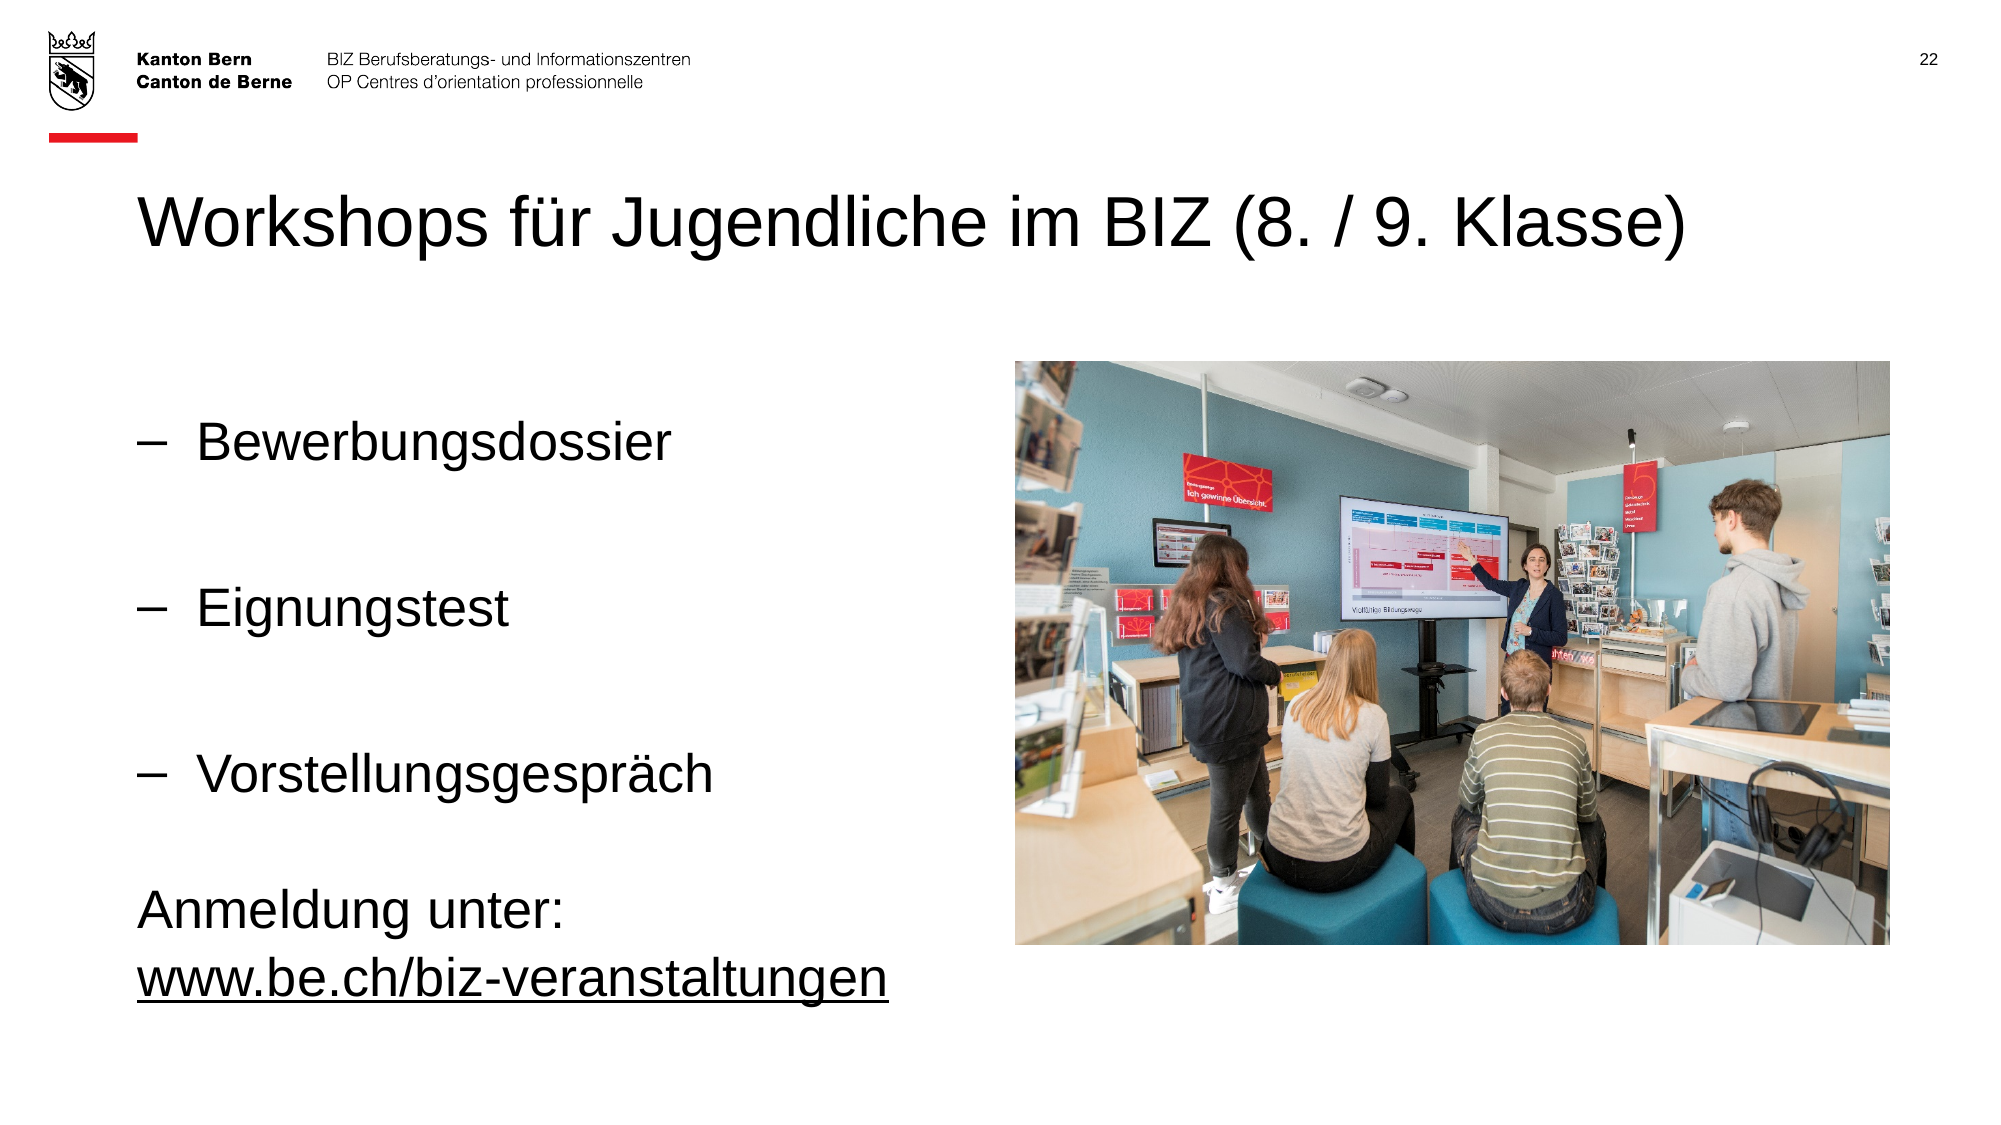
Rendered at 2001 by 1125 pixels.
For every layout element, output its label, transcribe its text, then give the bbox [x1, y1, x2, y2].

picture [1015, 361, 1890, 945]
picture [13, 0, 725, 178]
slide_number 22 [1885, 48, 1939, 67]
list Bewerbungsdossier Eignungstest Vorstellungsgespräch Anmeldung unter: www.be.ch/biz-veranstaltungen [137, 338, 1012, 1054]
title Workshops für Jugendliche im BIZ (8. / 9. Klasse) [137, 175, 1940, 278]
